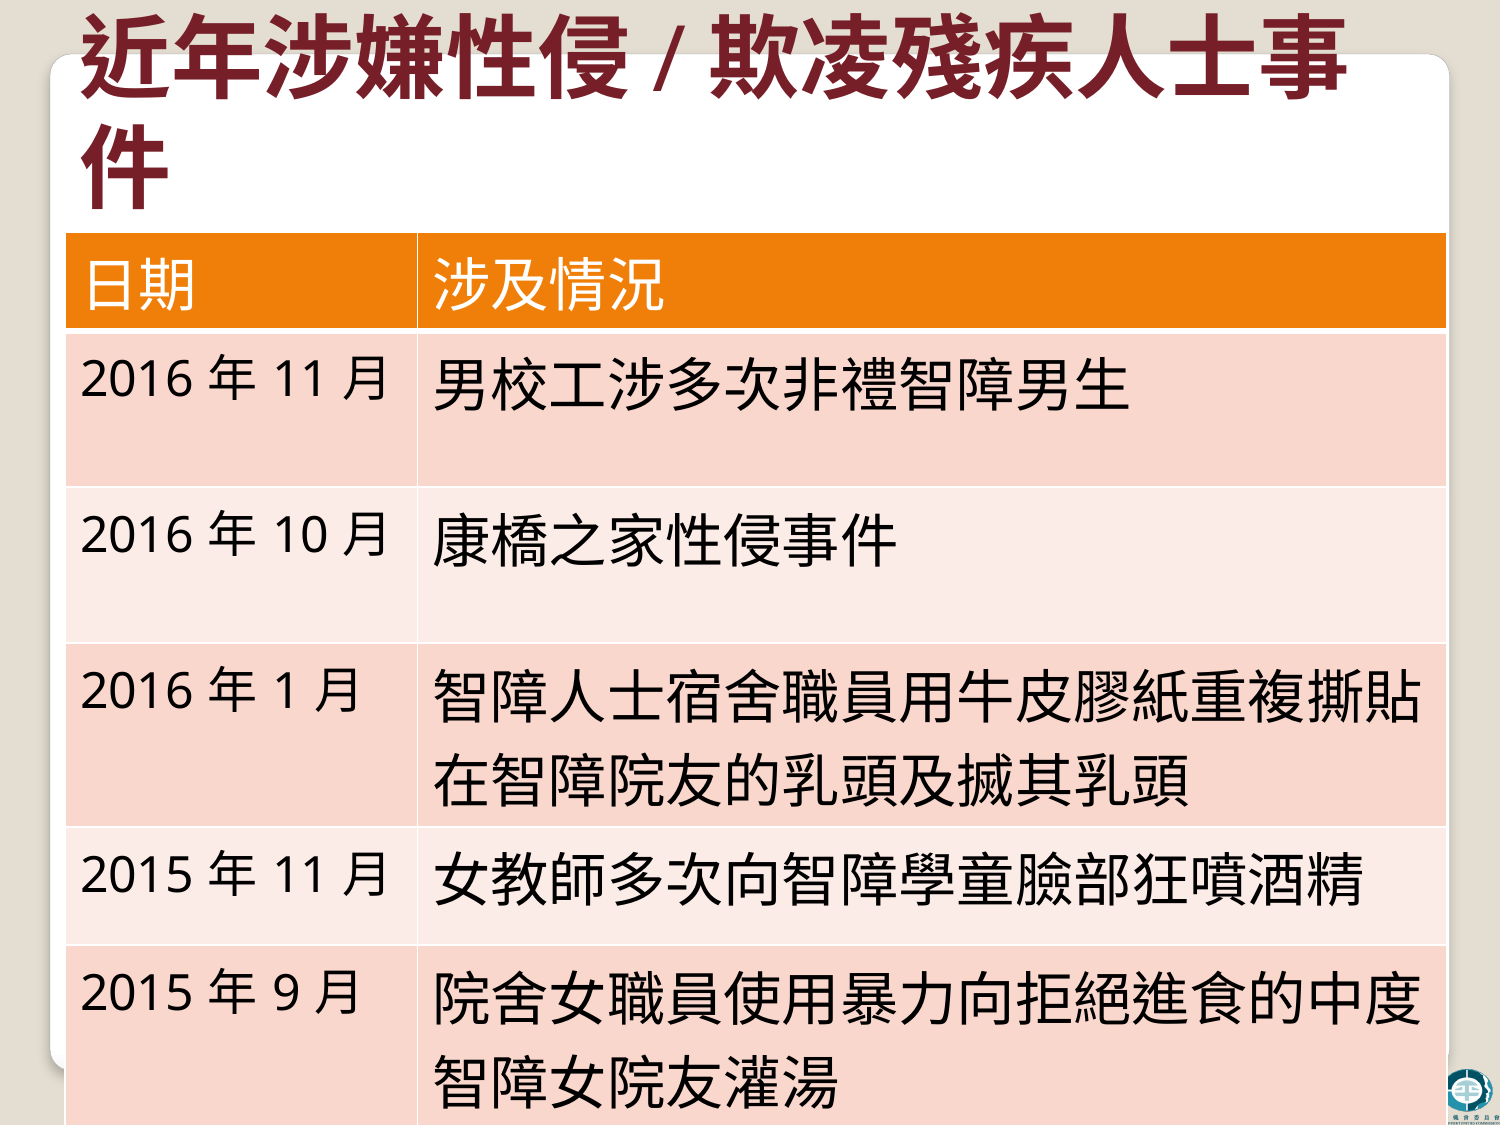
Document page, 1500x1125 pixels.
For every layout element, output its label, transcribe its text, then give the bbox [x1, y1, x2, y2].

table_cell 2016年1月 [66, 644, 417, 826]
table_cell 男校工涉多次非禮智障男生 [418, 334, 1446, 486]
table_header 涉及情況 [418, 233, 1446, 328]
table_cell 2016年10月 [66, 488, 417, 642]
table_cell 2015年11月 [66, 828, 417, 944]
table_cell 2015年9月 [66, 946, 417, 1125]
table_cell 2016年11月 [66, 334, 417, 486]
picture [1448, 1069, 1461, 1075]
table_cell 康橋之家性侵事件 [418, 488, 1446, 642]
table_cell 院舍女職員使用暴力向拒絕進食的中度智障女院友灌湯 [418, 946, 1446, 1125]
picture [1448, 1069, 1500, 1125]
table_cell 女教師多次向智障學童臉部狂噴酒精 [418, 828, 1446, 944]
title 近年涉嫌性侵/欺凌殘疾人士事件 [64, 54, 1447, 228]
table_header 日期 [66, 233, 417, 328]
table_cell 智障人士宿舍職員用牛皮膠紙重複撕貼在智障院友的乳頭及搣其乳頭 [418, 644, 1446, 826]
